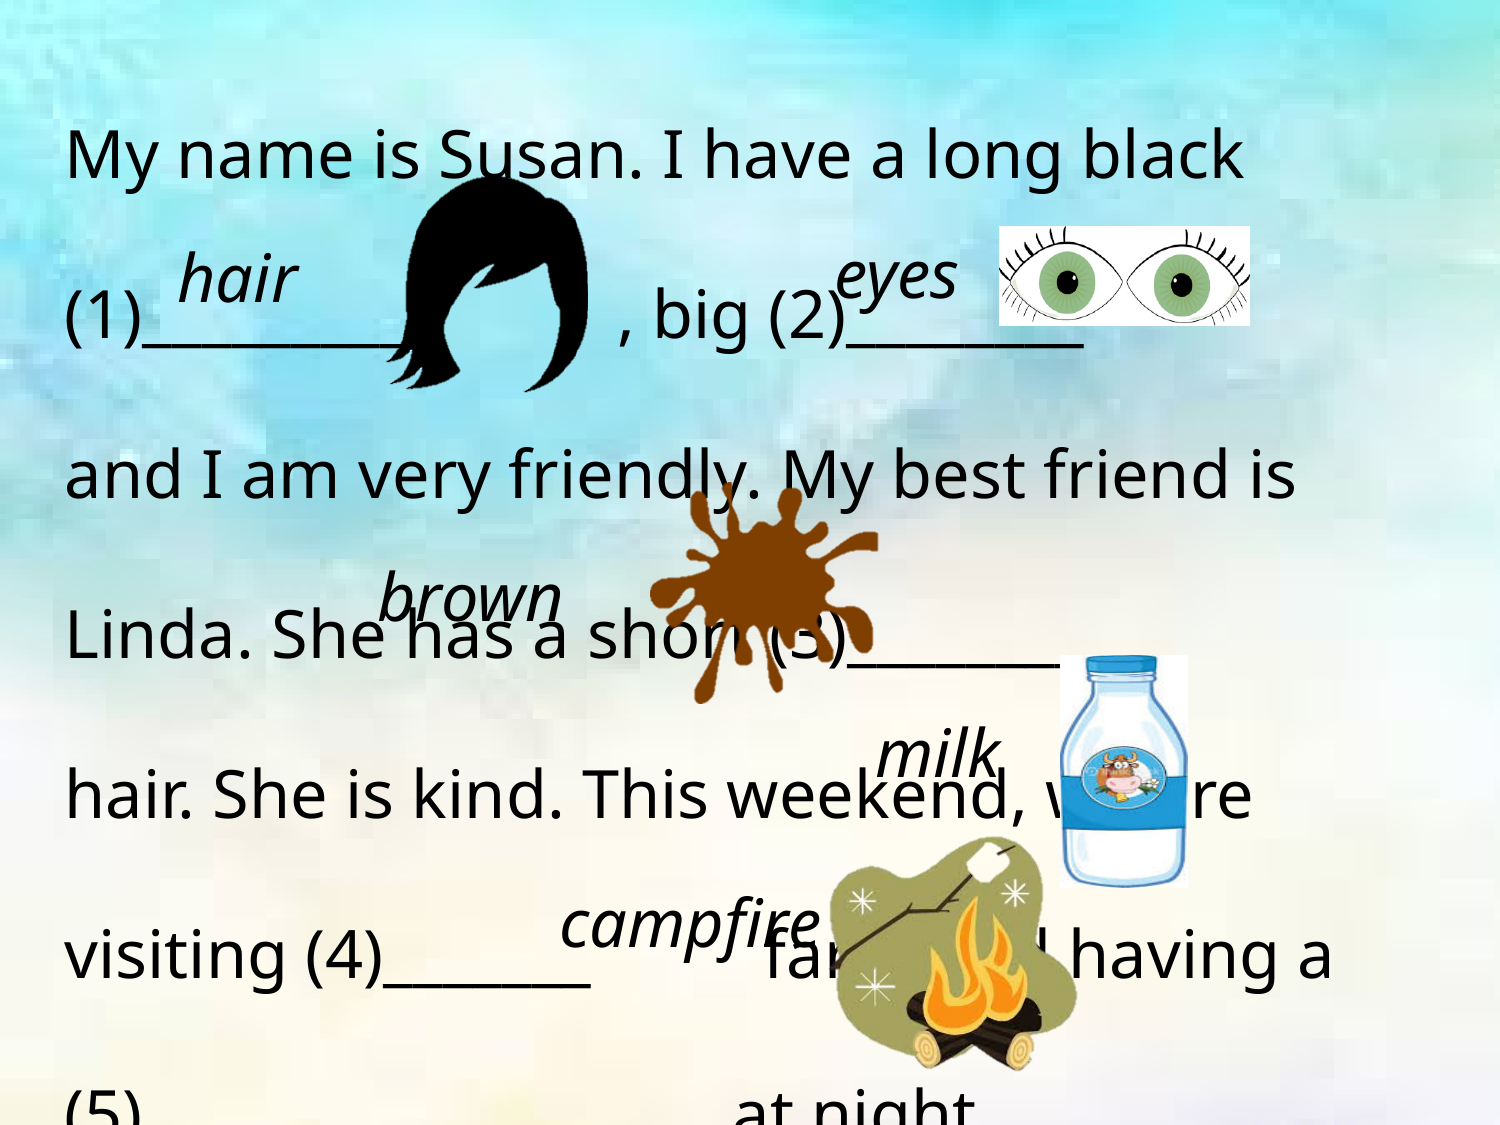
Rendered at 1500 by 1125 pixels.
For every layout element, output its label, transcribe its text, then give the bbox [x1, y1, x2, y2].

picture [827, 655, 1188, 1074]
picture [380, 174, 588, 394]
picture [0, 0, 1500, 1125]
text_box milk [860, 703, 1054, 798]
text_box eyes [819, 224, 998, 320]
text_box brown [362, 547, 638, 643]
picture [649, 482, 884, 704]
text_box My name is Susan. I have a long black (1)_________ , big (2)________ and I am very friendly. My best friend is Linda. She has a short (3)___________ hair. She is kind. This weekend, we are visiting (4)_______ farm and having a (5)__________ at night. [50, 24, 1450, 1125]
text_box campfire [544, 873, 822, 968]
text_box hair [162, 228, 375, 324]
picture [999, 226, 1251, 327]
